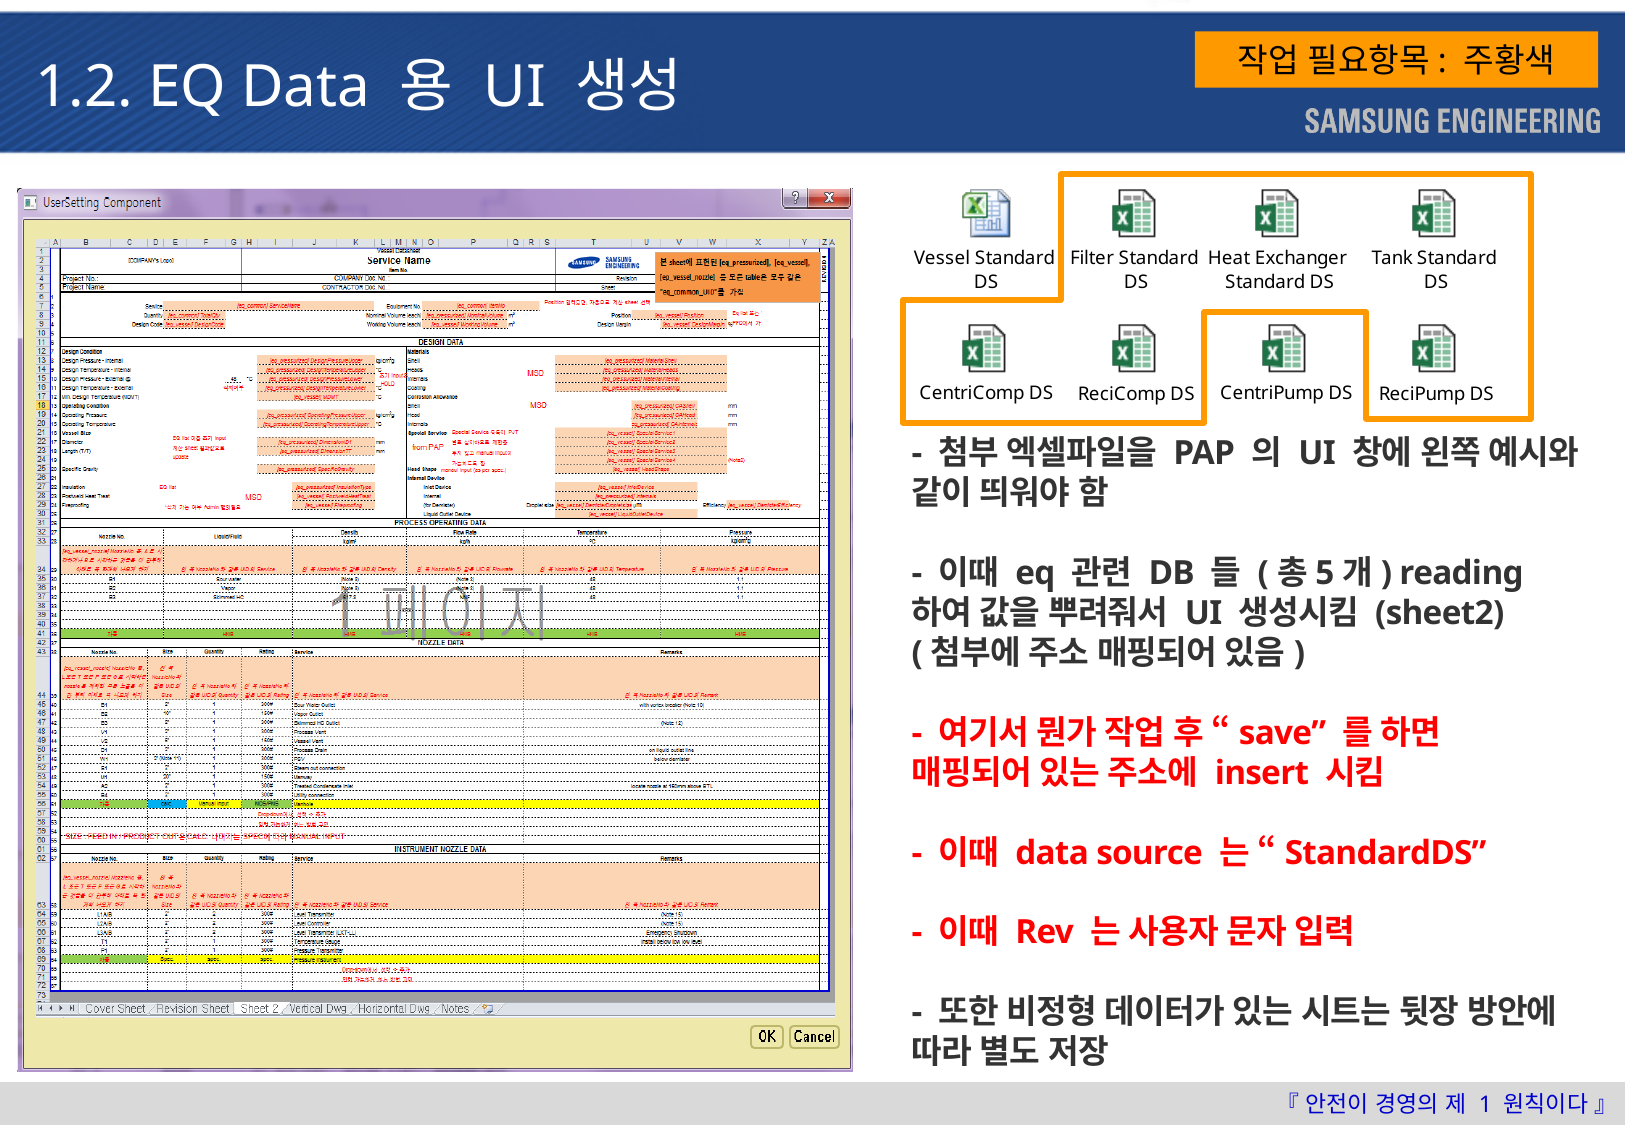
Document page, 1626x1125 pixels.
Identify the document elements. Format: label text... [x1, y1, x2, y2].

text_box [1361, 188, 1512, 316]
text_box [1211, 323, 1360, 451]
text_box [1060, 174, 1532, 419]
text_box 1.2. EQ Data 용 UI 생성 [17, 39, 1619, 127]
picture [1205, 313, 1366, 323]
text_box - 첨부 엑셀파일을 PAP 의 UI 창에 왼쪽 예시와 같이 띄워야 함 - 이때 eq 관련 DB 들 (총5개) reading 하여 값을 뿌려줘서 UI 생성시킴 (sheet2) (첨부에 주소 매핑되어 있음) - 여기서 뭔가 작업 후 “save” 를 하면 매핑되어 있는 주소에 insert 시킴 - 이때 data source 는 “StandardDS” - 이때 Rev 는 사용자 문자 입력 - 또한 비정형 데이터가 있는 시트는 뒷장 방안에 따라 별도 저장 [882, 424, 1606, 1125]
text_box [1061, 188, 1203, 316]
picture [0, 0, 1625, 1082]
text_box [902, 299, 909, 423]
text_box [1361, 323, 1512, 451]
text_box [911, 188, 1060, 316]
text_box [1204, 188, 1355, 316]
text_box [17, 188, 854, 1073]
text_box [911, 323, 1060, 451]
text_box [1061, 323, 1209, 451]
text_box 작업 필요항목: 주황색 [1194, 31, 1599, 88]
